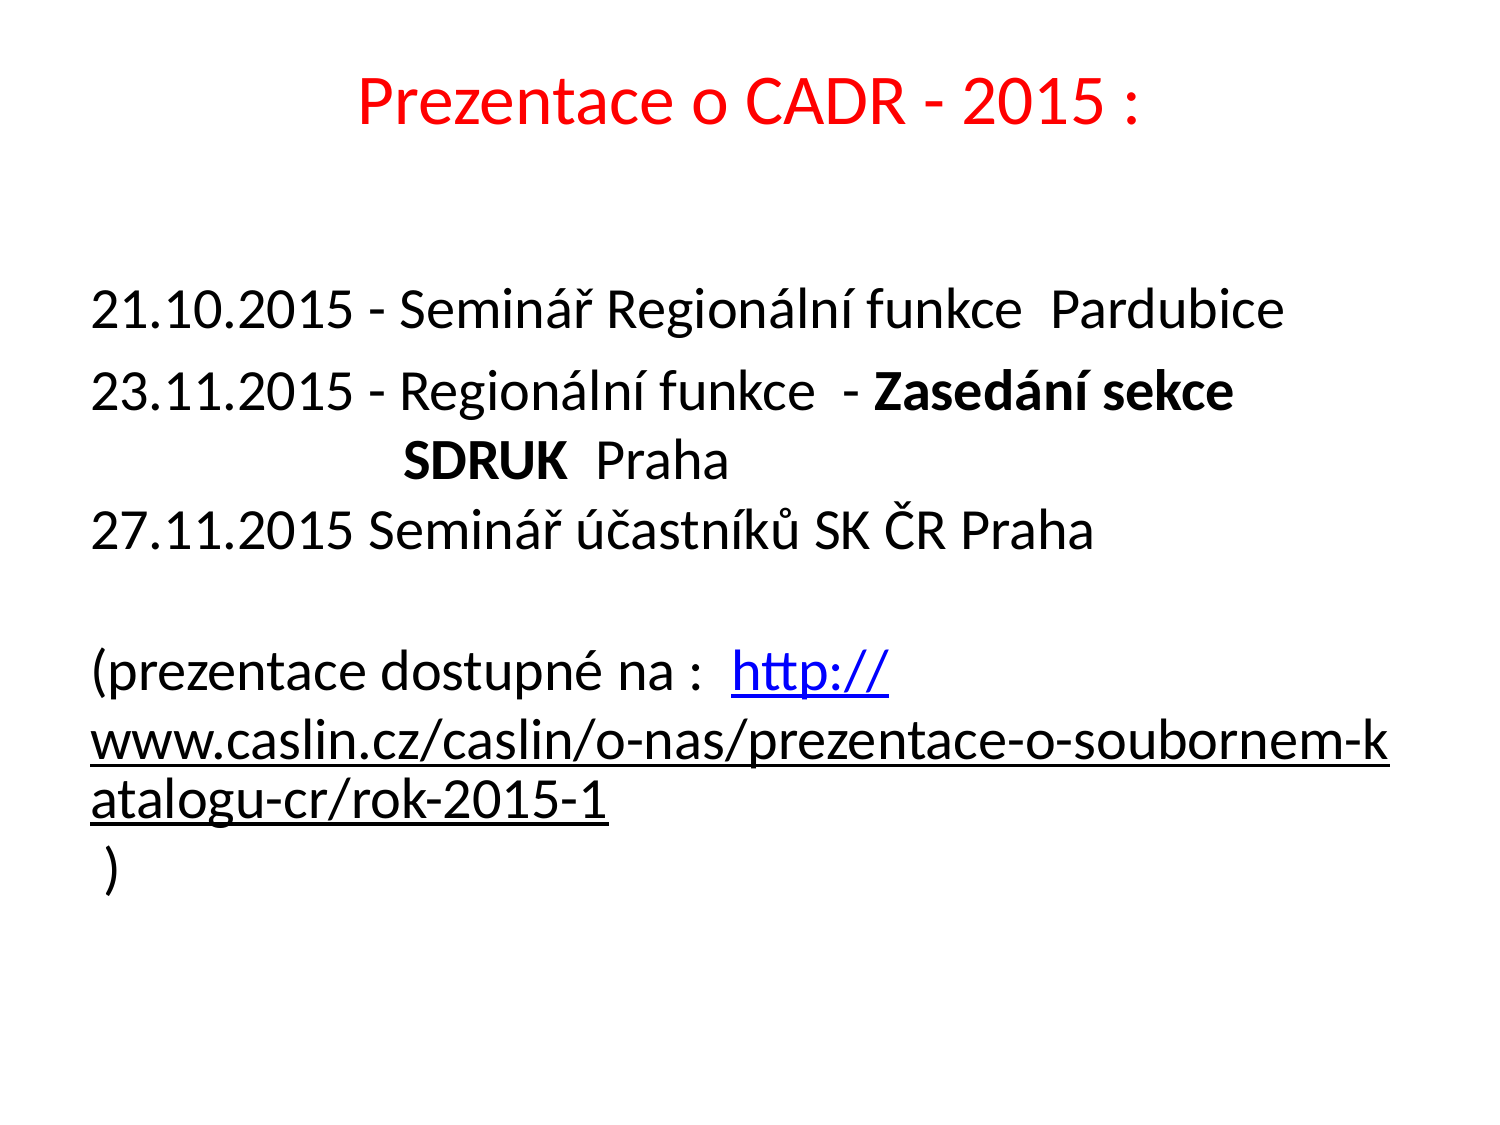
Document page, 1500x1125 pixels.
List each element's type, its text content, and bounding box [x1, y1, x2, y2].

list 21.10.2015 - Seminář Regionální funkce Pardubice 23.11.2015 - Regionální funkce - Zasedání sekce SDRUK Praha 27.11.2015 Seminář účastníků SK ČR Praha (prezentace dostupné na : http://www.caslin.cz/caslin/o-nas/prezentace-o-soubornem-katalogu-cr/rok-2015-1 ) [75, 262, 1425, 1005]
title Prezentace o CADR - 2015 : [75, 45, 1425, 233]
